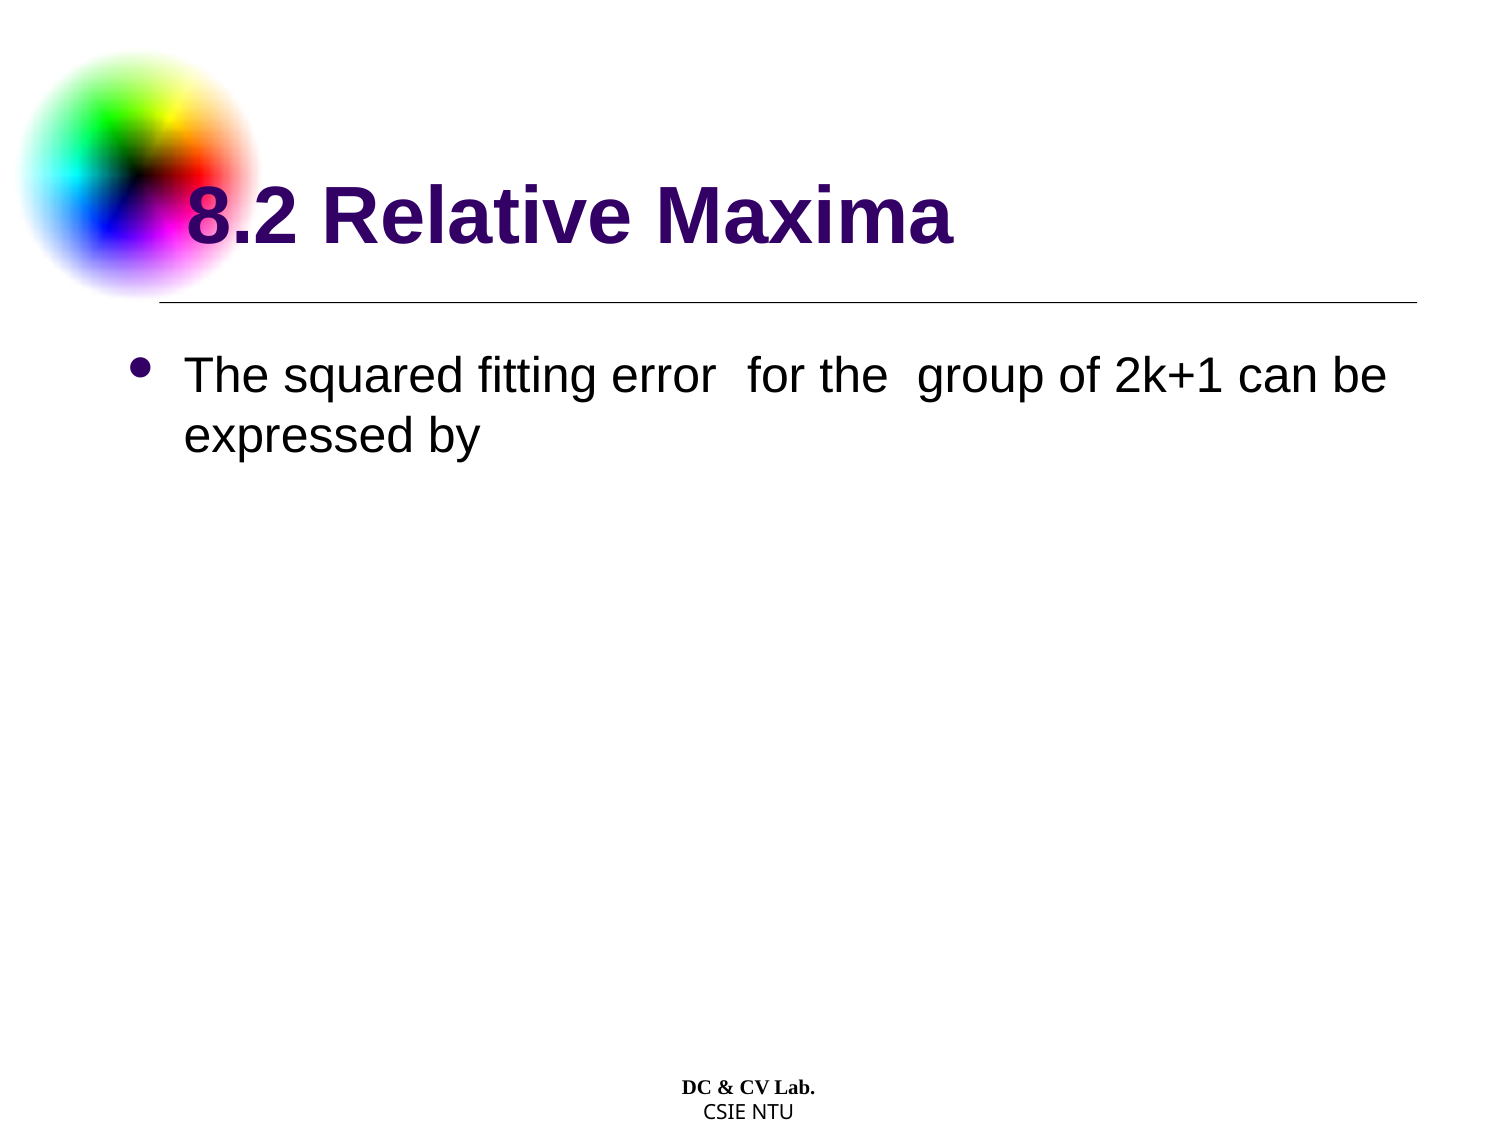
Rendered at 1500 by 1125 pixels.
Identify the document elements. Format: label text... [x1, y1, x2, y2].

title 8.2 Relative Maxima [171, 54, 1500, 268]
footer DC & CV Lab. CSIE NTU [511, 1066, 987, 1125]
picture [0, 42, 272, 318]
